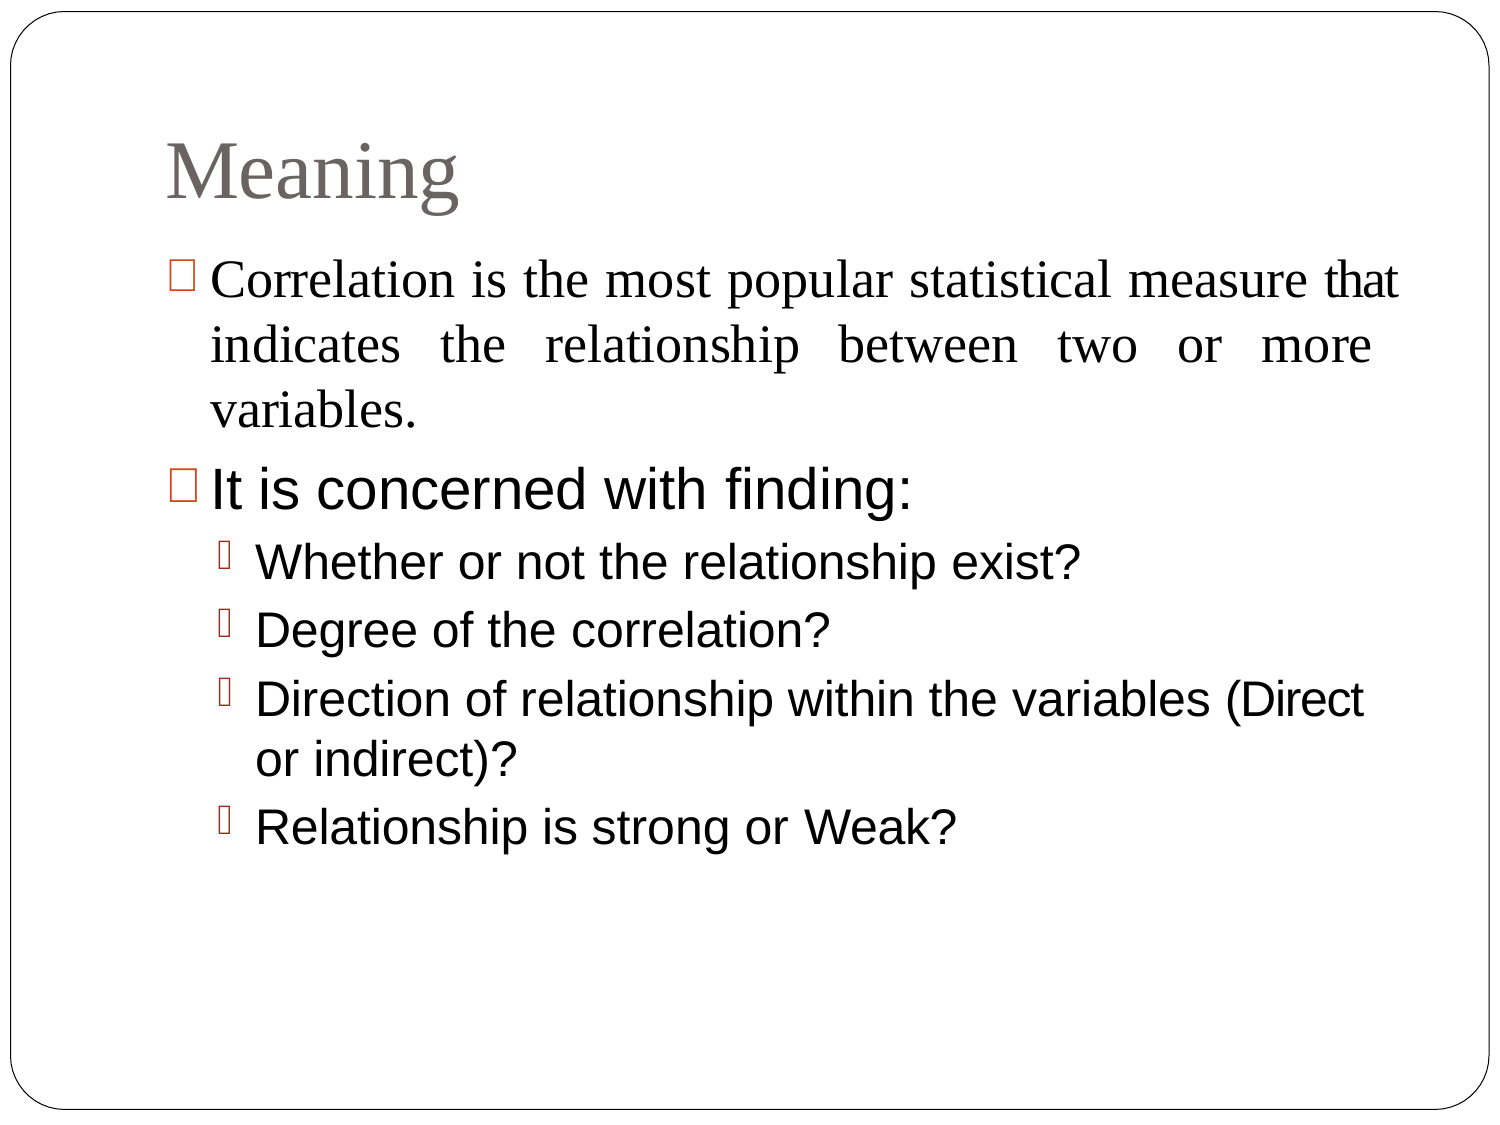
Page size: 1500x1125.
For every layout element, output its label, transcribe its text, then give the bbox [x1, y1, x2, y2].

text_box Correlation is the most popular statistical measure that indicates the relationship between two or more variables. It is concerned with finding: Whether or not the relationship exist? Degree of the correlation? Direction of relationship within the variables (Direct or indirect)? Relationship is strong or Weak? [162, 240, 1413, 855]
title Meaning [162, 112, 464, 240]
